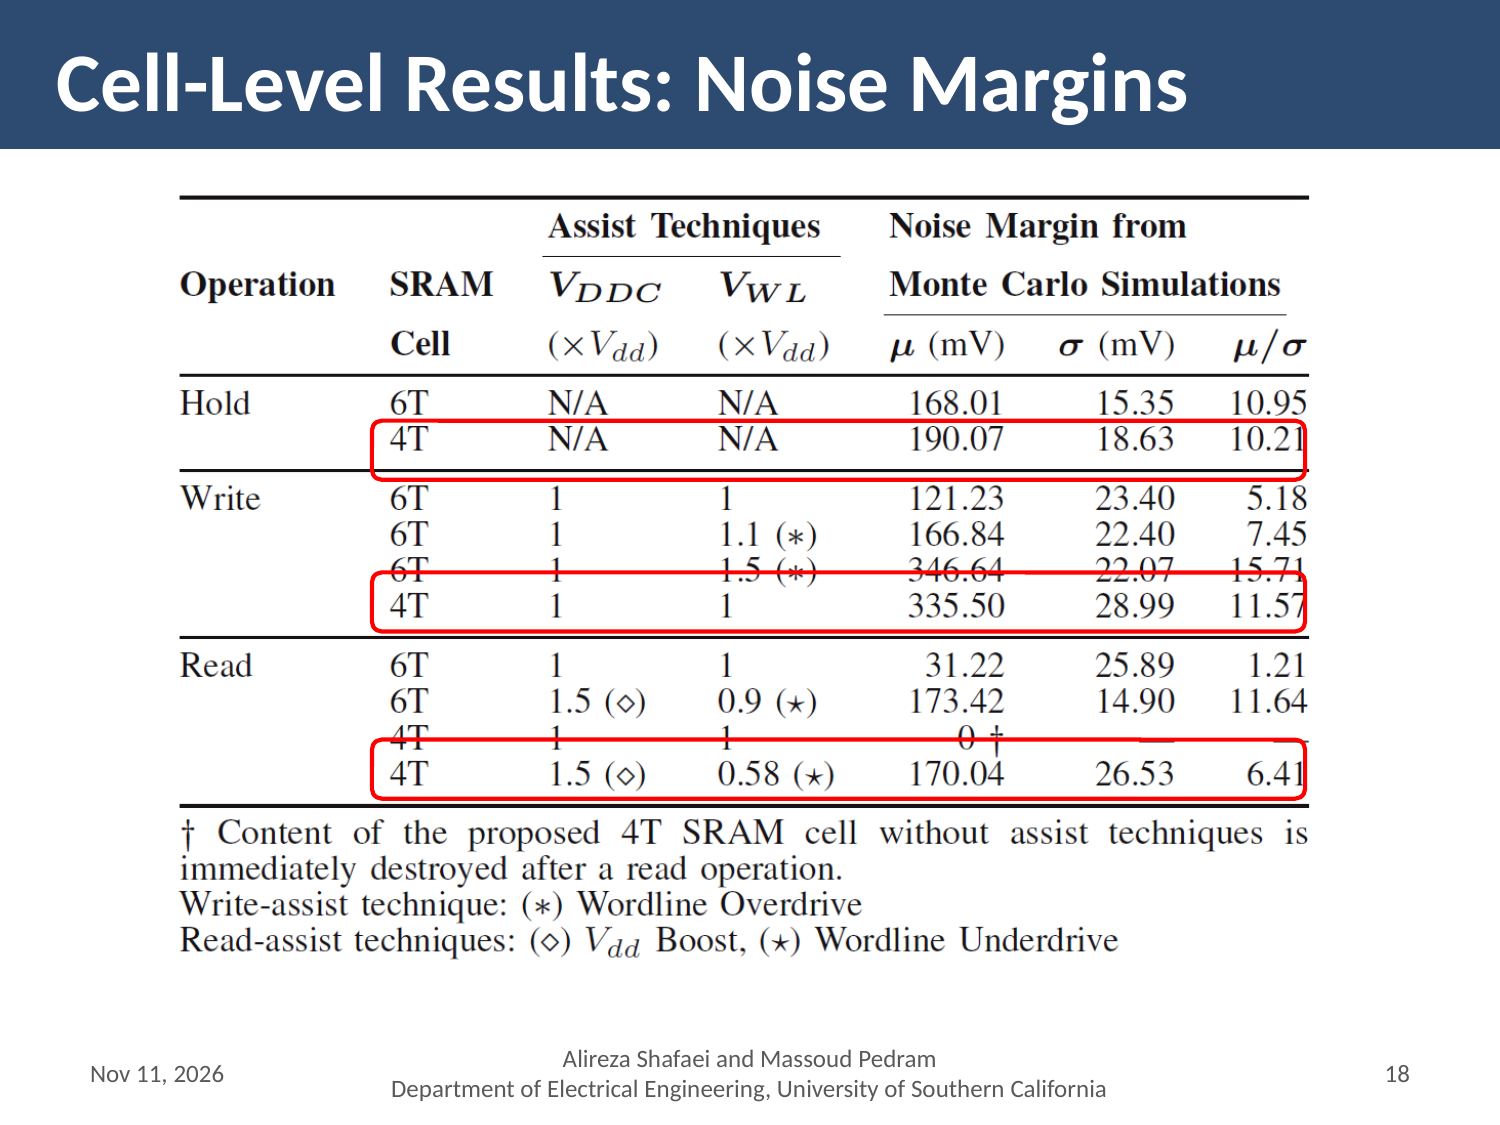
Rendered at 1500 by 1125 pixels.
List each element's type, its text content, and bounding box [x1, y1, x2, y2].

title Cell-Level Results: Noise Margins [41, 15, 1459, 142]
slide_number 17 [1246, 1042, 1425, 1103]
slide_number 12-Mar-16 [75, 1042, 254, 1103]
footer Alireza Shafaei and Massoud Pedram Department of Electrical Engineering, University of Southern California [277, 1042, 1223, 1103]
picture [155, 172, 1345, 977]
